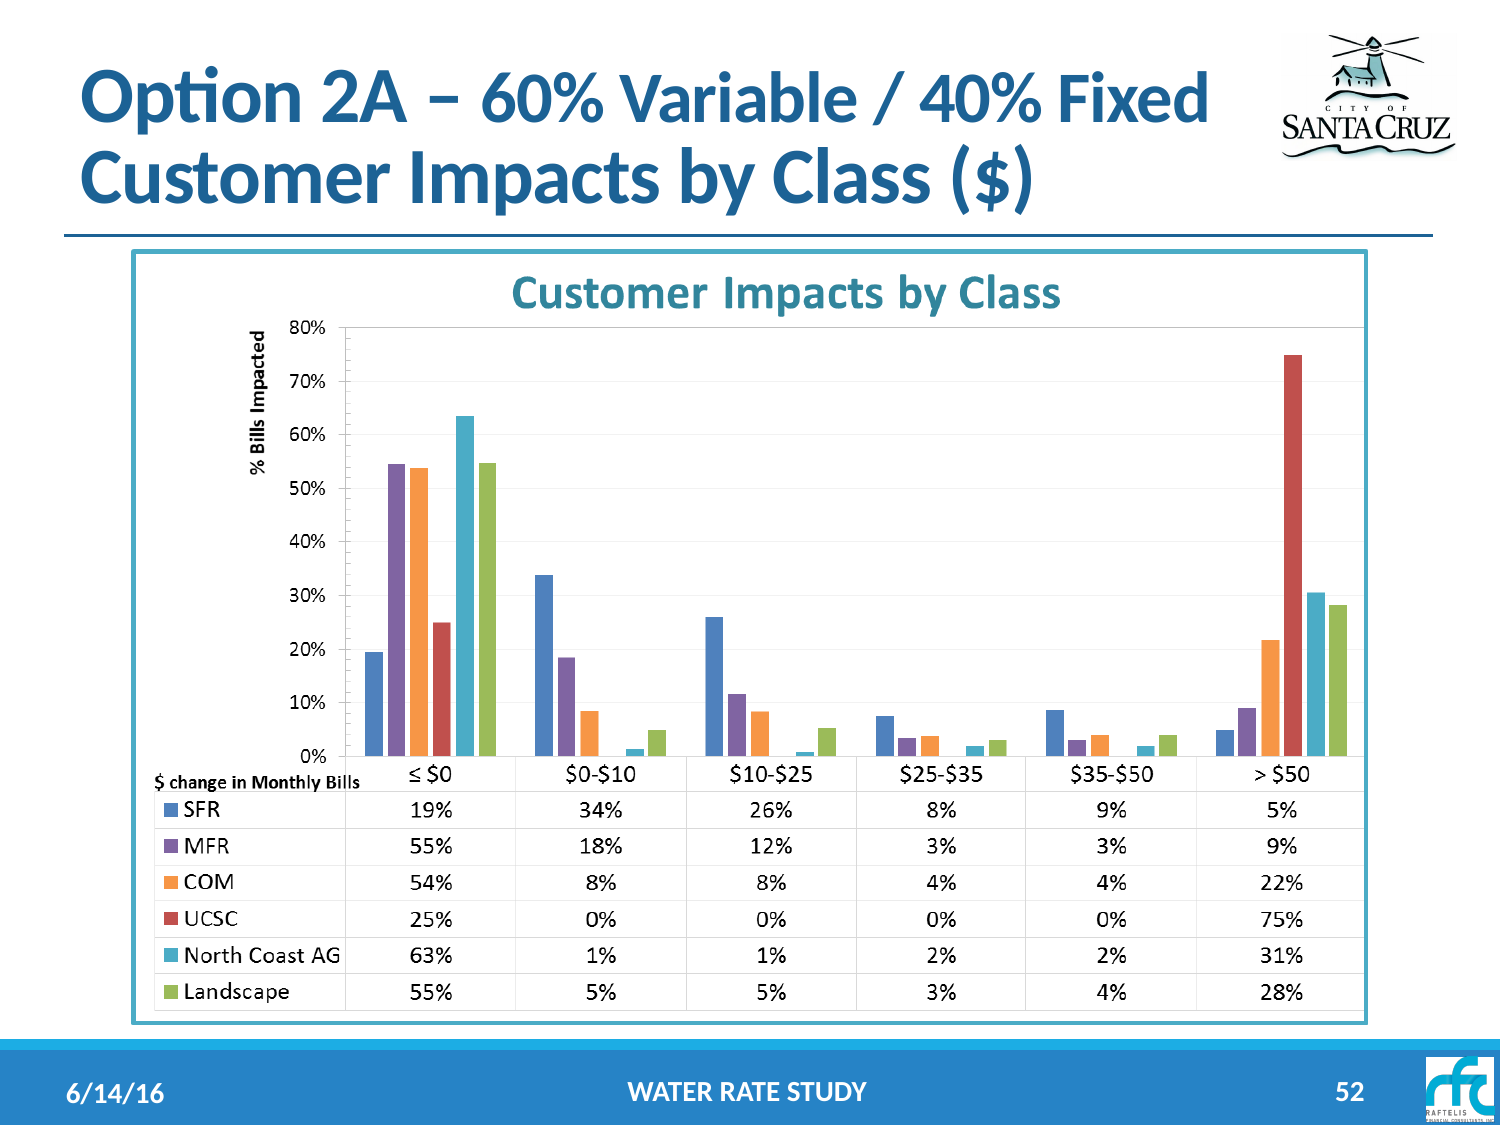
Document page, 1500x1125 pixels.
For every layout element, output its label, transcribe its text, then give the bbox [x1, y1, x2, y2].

picture [1281, 33, 1457, 161]
picture [1426, 1082, 1495, 1123]
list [131, 249, 1369, 1026]
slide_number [50, 1061, 219, 1122]
picture [1426, 1056, 1463, 1087]
picture [1461, 1056, 1495, 1105]
slide_number 52 [1276, 1059, 1380, 1120]
title Option 2A – 60% Variable / 40% Fixed Customer Impacts by Class ($) [65, 47, 1277, 228]
footer Water Rate Study [218, 1059, 1276, 1120]
